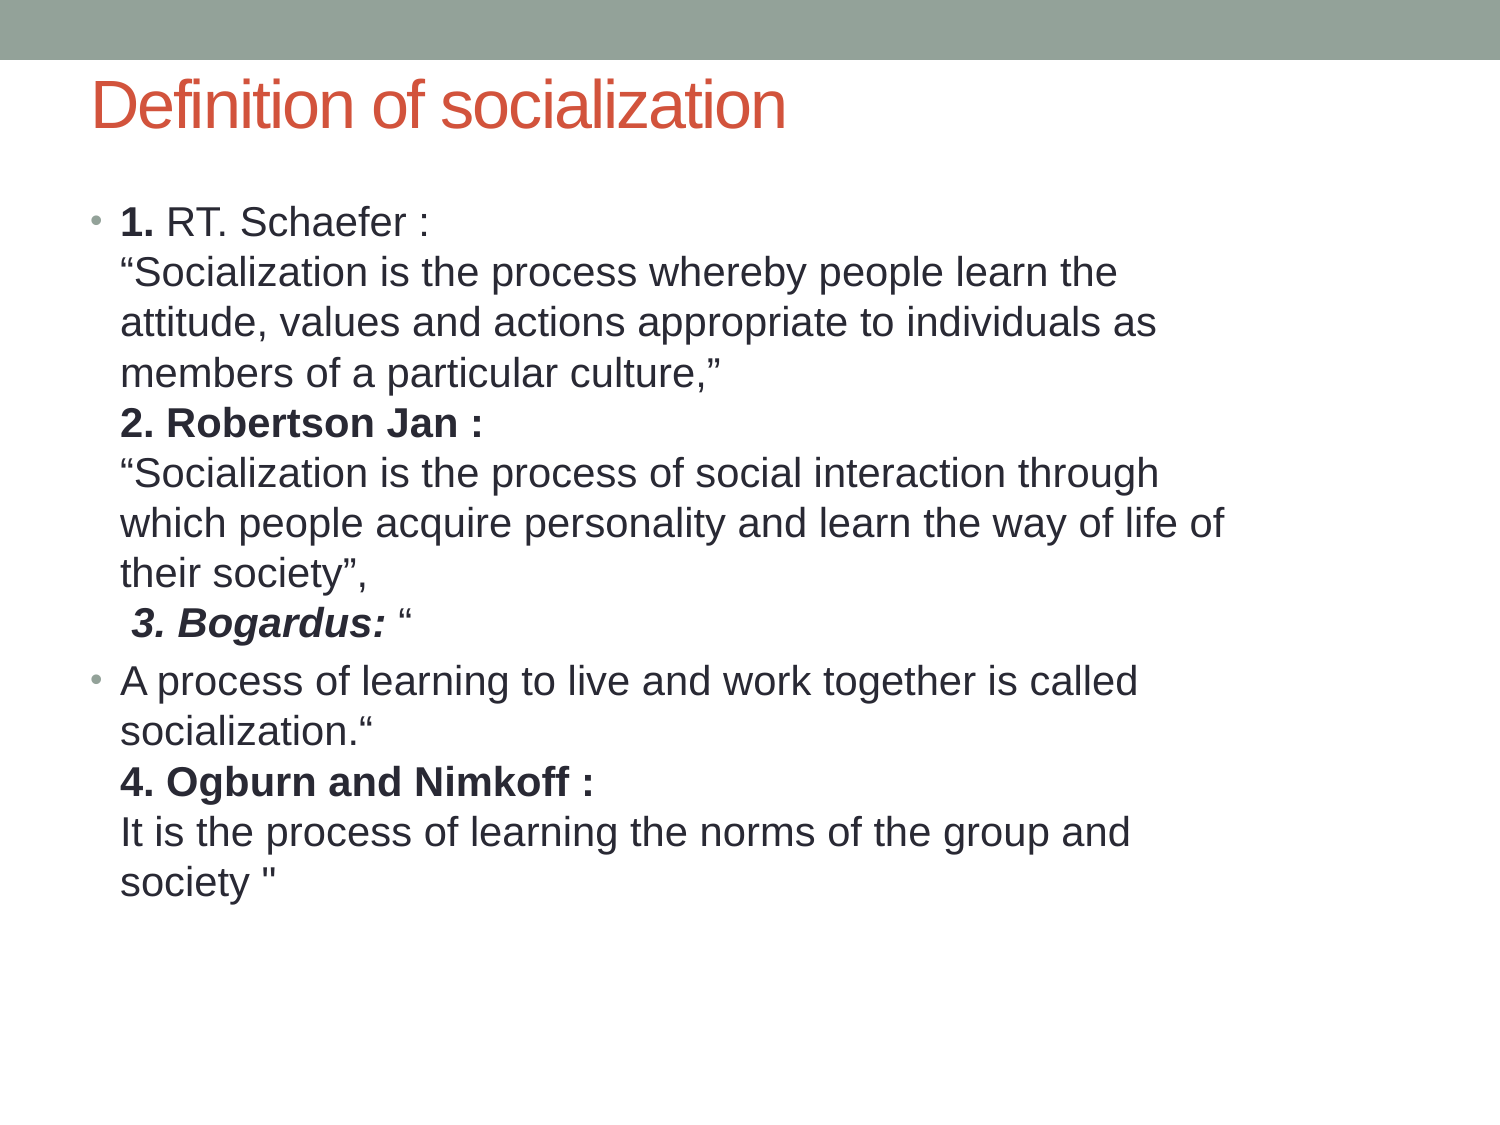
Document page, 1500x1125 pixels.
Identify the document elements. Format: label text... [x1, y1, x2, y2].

list 1. RT. Schaefer : “Socialization is the process whereby people learn the attitude, values and actions appropriate to individuals as members of a particular culture,” 2. Robertson Jan : “Socialization is the process of social interaction through which people acquire personality and learn the way of life of their society”, 3. Bogardus: “ A process of learning to live and work together is called socialization.“ 4. Ogburn and Nimkoff : It is the process of learning the norms of the group and society " [75, 187, 1263, 1059]
title Definition of socialization [75, 52, 1263, 150]
